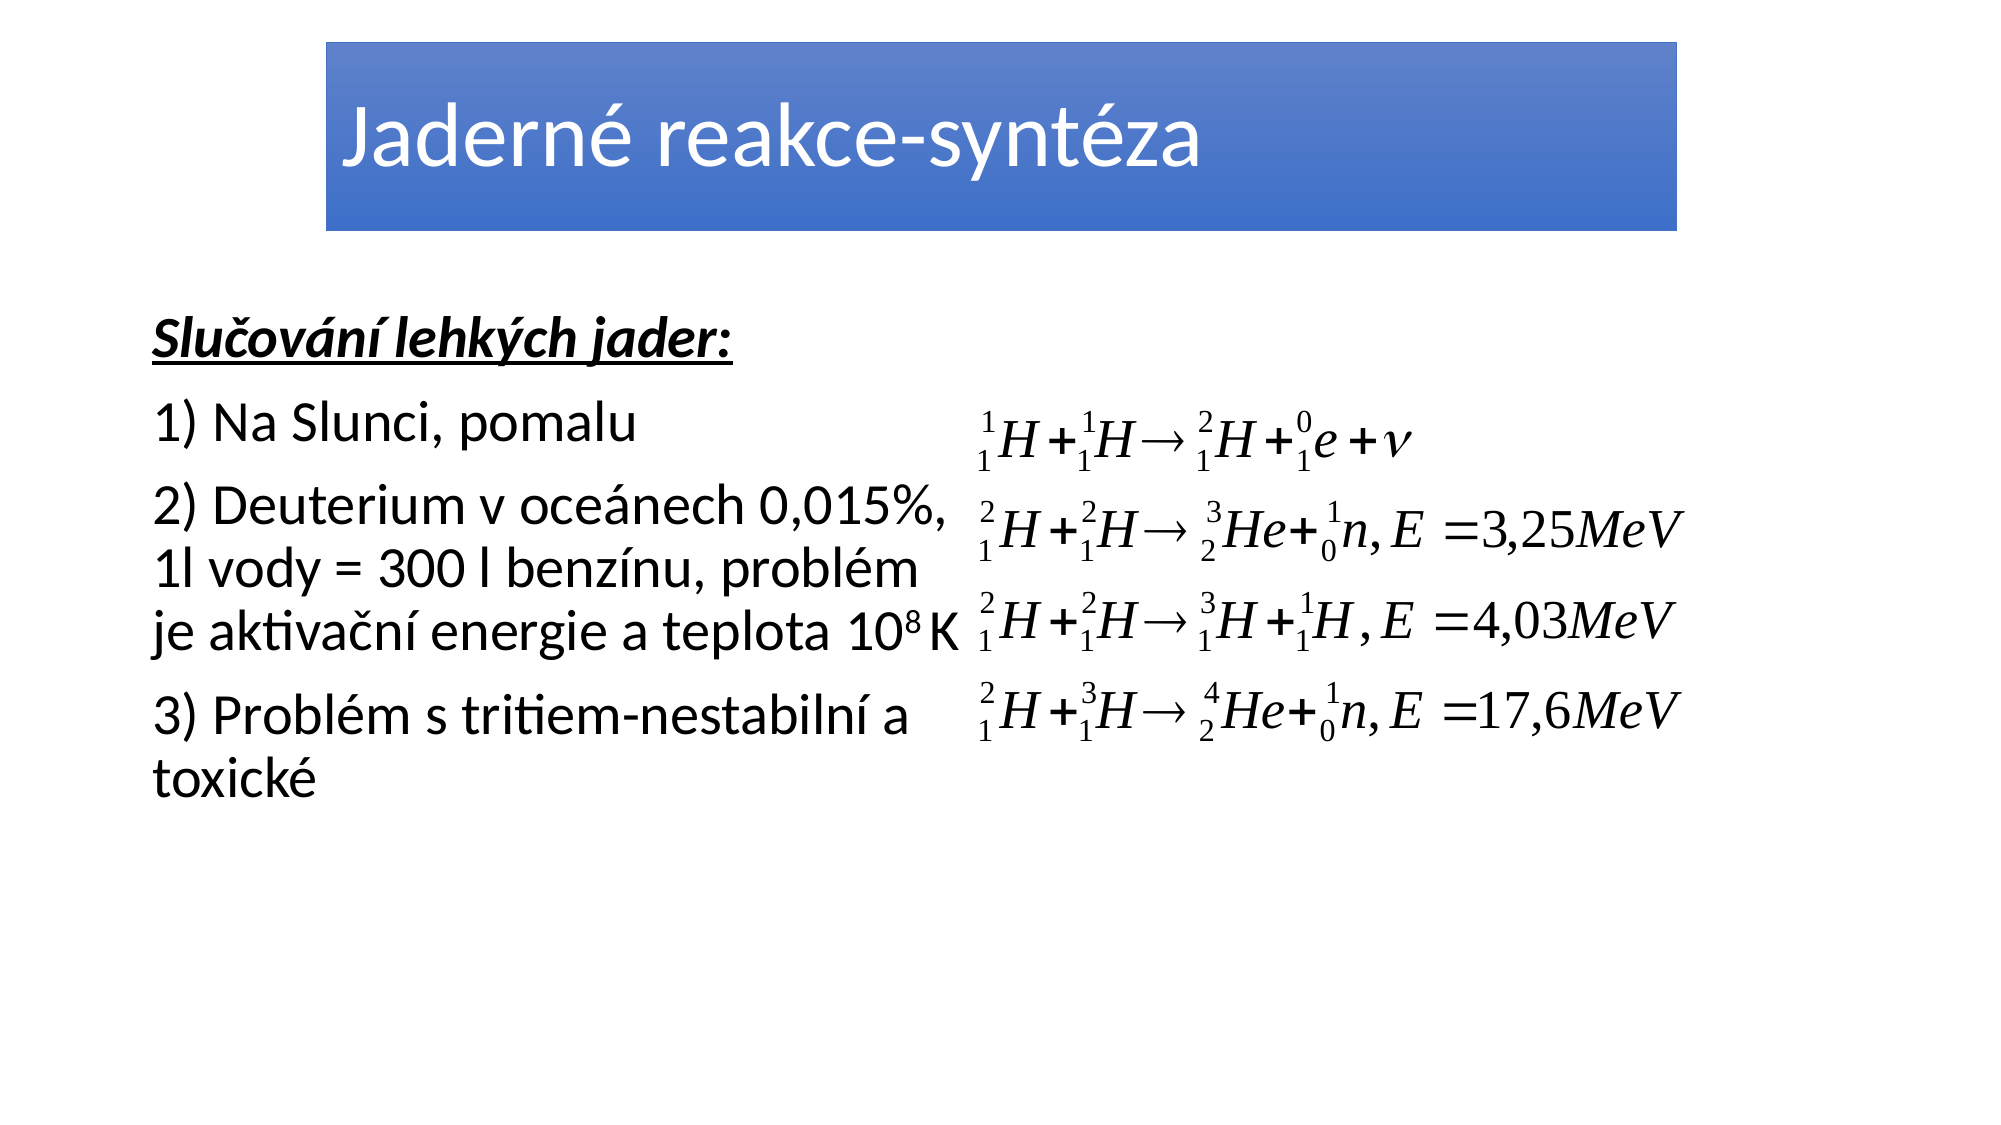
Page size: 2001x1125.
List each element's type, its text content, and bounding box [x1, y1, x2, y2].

title Jaderné reakce-syntéza [326, 42, 1677, 231]
list Slučování lehkých jader: 1) Na Slunci, pomalu 2) Deuterium v oceánech 0,015%, 1l vody = 300 l benzínu, problém je aktivační energie a teplota 108 K 3) Problém s tritiem-nestabilní a toxické [137, 299, 988, 1014]
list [965, 397, 1697, 754]
